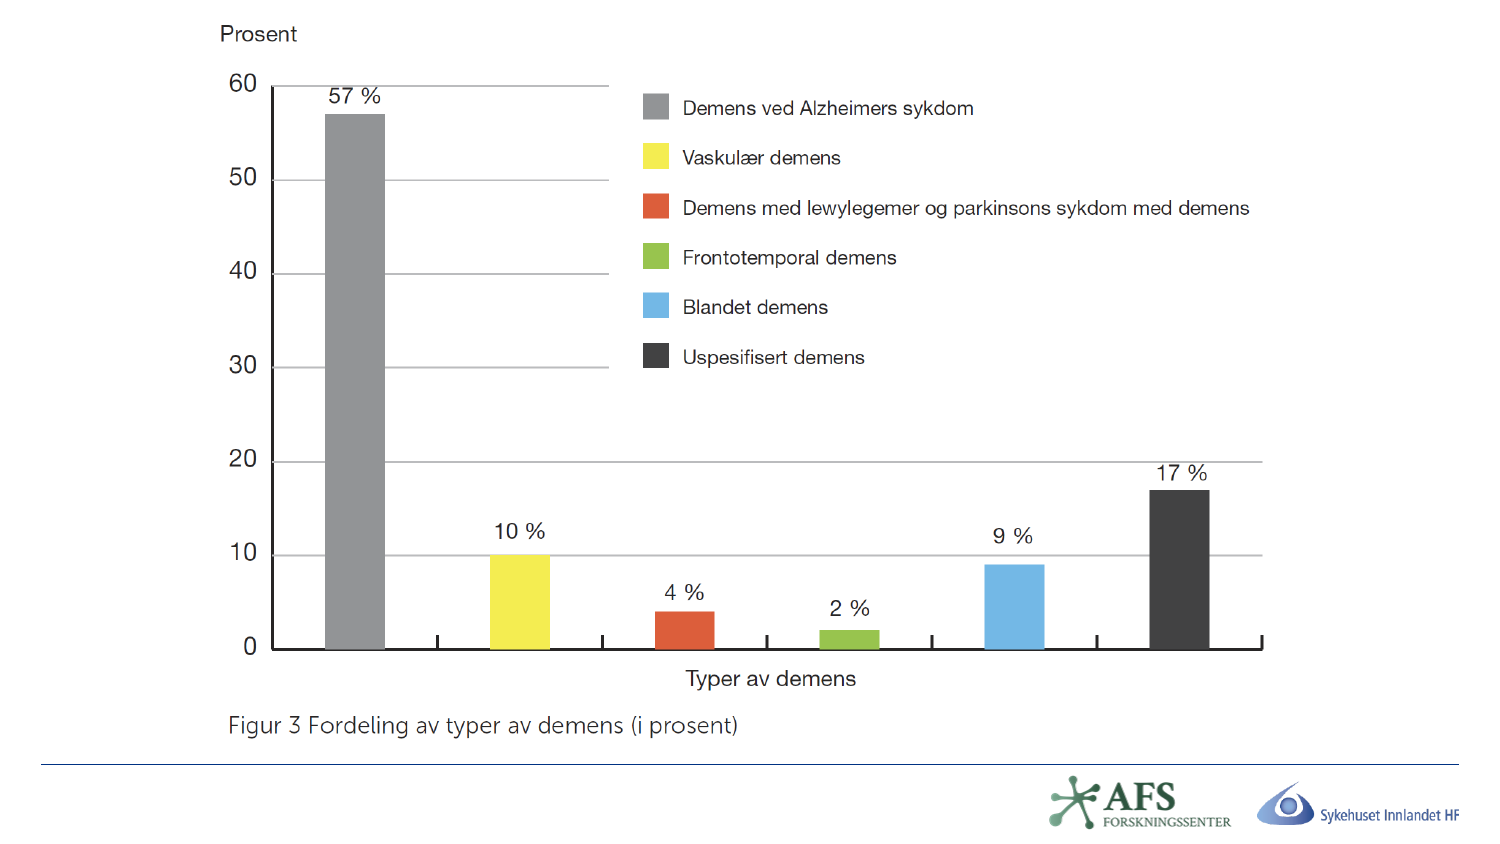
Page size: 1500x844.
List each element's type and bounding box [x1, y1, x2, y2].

picture [198, 0, 1459, 844]
